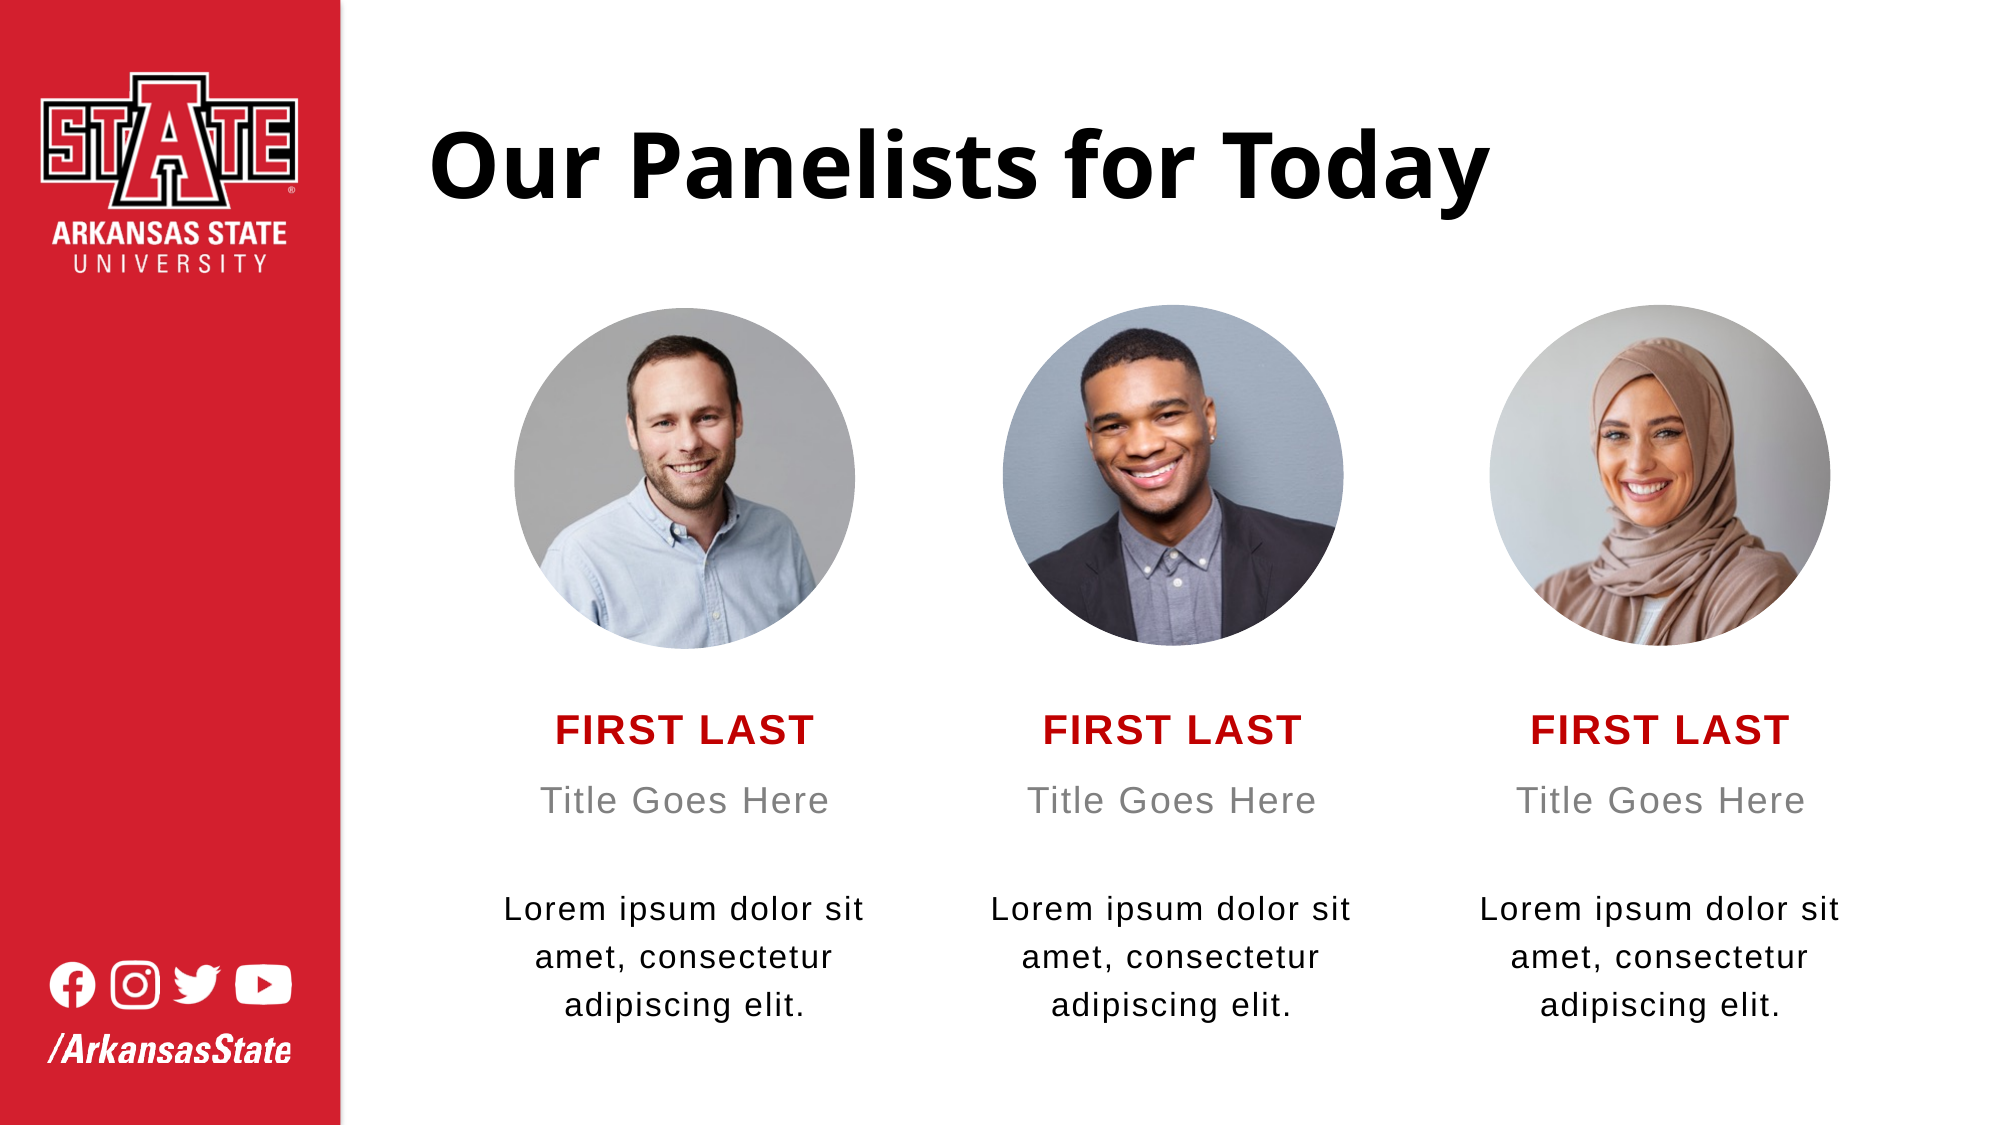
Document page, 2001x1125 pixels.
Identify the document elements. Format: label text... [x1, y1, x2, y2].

list Title Goes Here [950, 759, 1393, 858]
picture [514, 307, 856, 649]
picture [235, 964, 292, 1005]
list FIRST LAST [1438, 685, 1881, 760]
list Lorem ipsum dolor sit amet, consectetur adipiscing elit. [1439, 871, 1882, 1030]
picture [22, 25, 317, 320]
picture [172, 964, 222, 1005]
list Lorem ipsum dolor sit amet, consectetur adipiscing elit. [950, 871, 1393, 1030]
picture [48, 960, 97, 1010]
list FIRST LAST [951, 685, 1394, 760]
list Lorem ipsum dolor sit amet, consectetur adipiscing elit. [463, 871, 906, 1030]
picture [110, 960, 160, 1010]
list Title Goes Here [463, 759, 906, 858]
list Title Goes Here [1439, 759, 1882, 858]
list FIRST LAST [463, 685, 906, 759]
title Our Panelists for Today [412, 59, 1863, 278]
picture [1002, 304, 1344, 646]
picture [1489, 304, 1831, 646]
